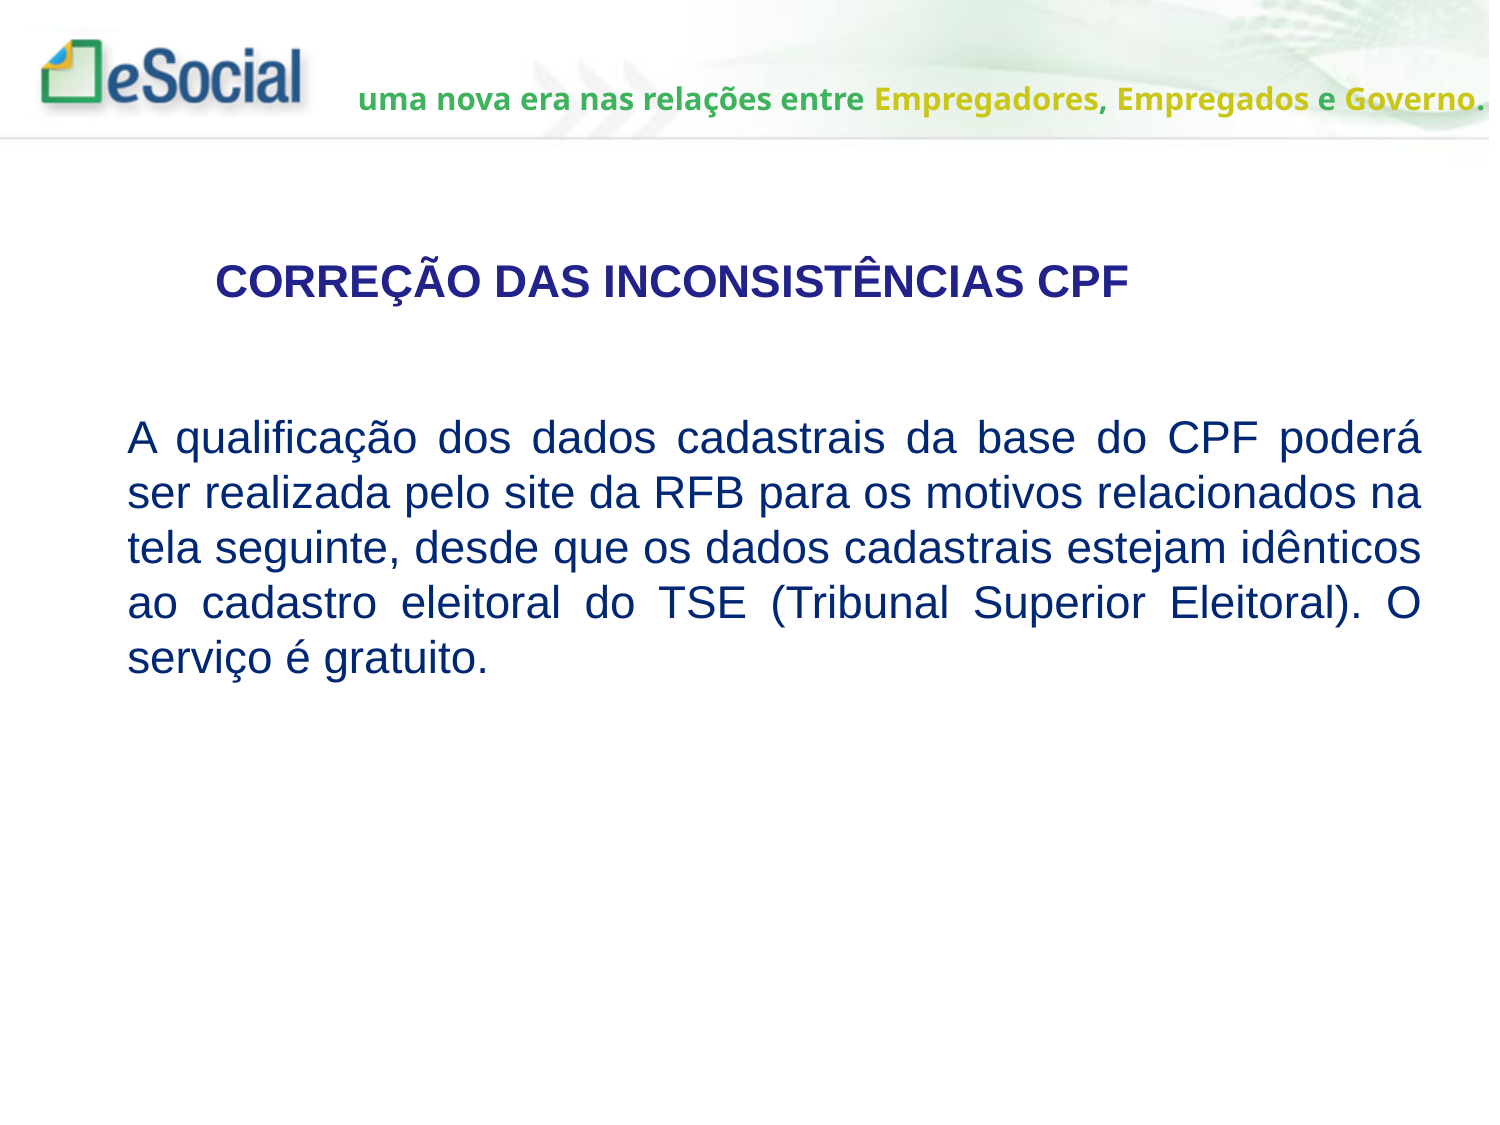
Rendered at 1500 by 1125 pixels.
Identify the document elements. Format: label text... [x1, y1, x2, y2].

text_box A qualificação dos dados cadastrais da base do CPF poderá ser realizada pelo site da RFB para os motivos relacionados na tela seguinte, desde que os dados cadastrais estejam idênticos ao cadastro eleitoral do TSE (Tribunal Superior Eleitoral). O serviço é gratuito. [112, 399, 1438, 754]
picture [0, 0, 1489, 1116]
